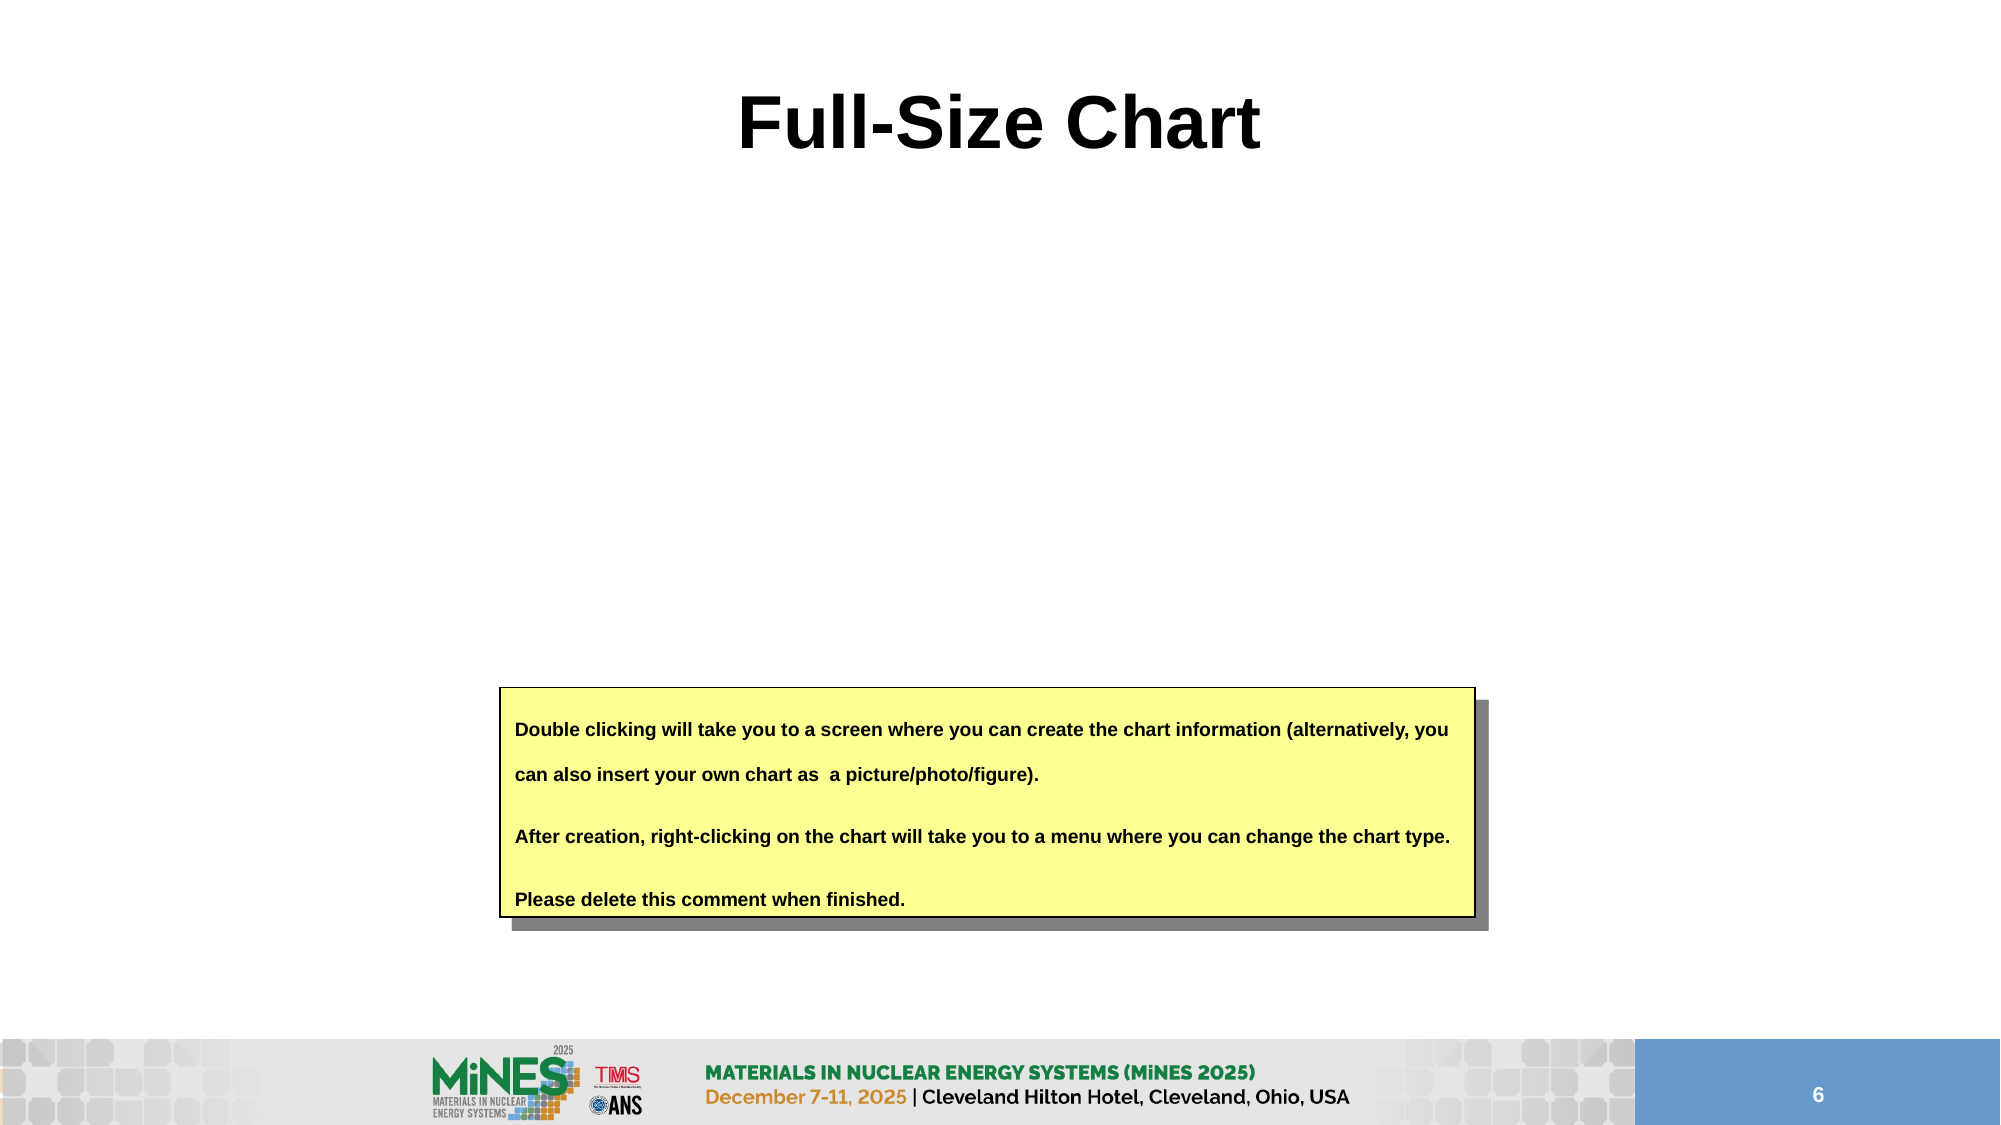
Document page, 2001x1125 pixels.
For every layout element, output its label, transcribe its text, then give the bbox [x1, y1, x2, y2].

picture [0, 1039, 2000, 1125]
text_box Double clicking will take you to a screen where you can create the chart information (alternatively, you can also insert your own chart as a picture/photo/figure). After creation, right-clicking on the chart will take you to a menu where you can change the chart type. Please delete this comment when finished. [499, 687, 1475, 918]
title Full-Size Chart [99, 74, 1900, 163]
